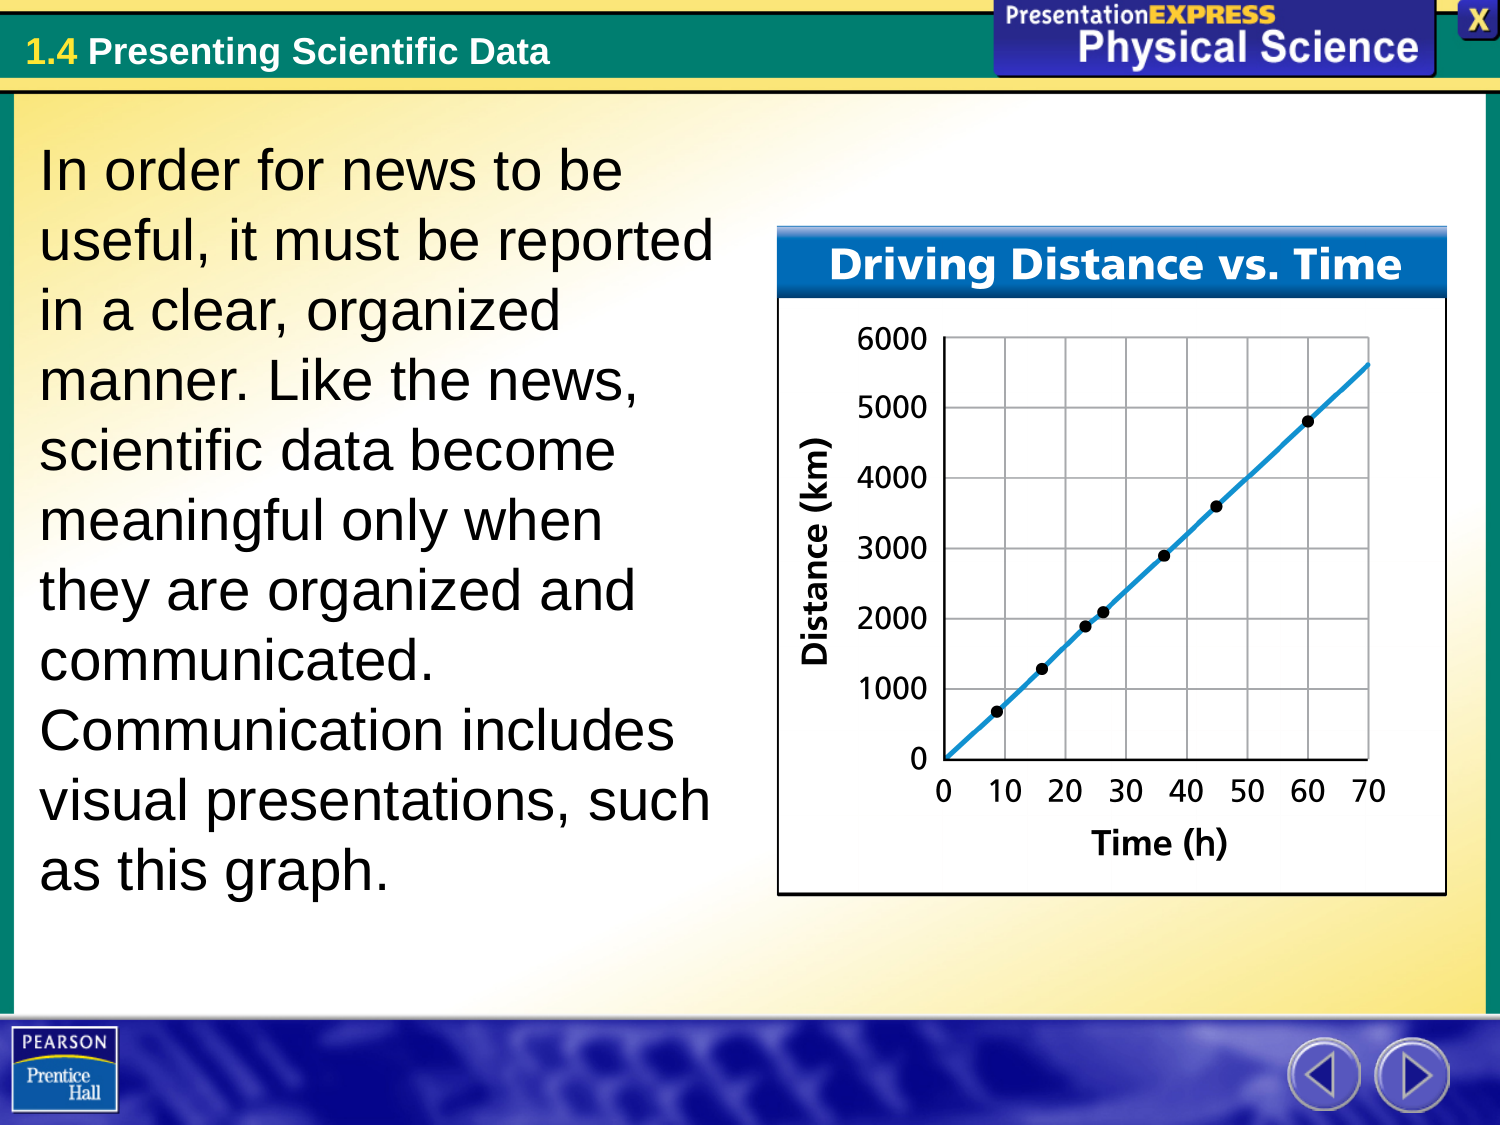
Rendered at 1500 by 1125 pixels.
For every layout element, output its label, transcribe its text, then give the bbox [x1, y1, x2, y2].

list In order for news to be useful, it must be reported in a clear, organized manner. Like the news, scientific data become meaningful only when they are organized and communicated. Communication includes visual presentations, such as this graph. [24, 125, 738, 910]
picture [0, 0, 1500, 1125]
